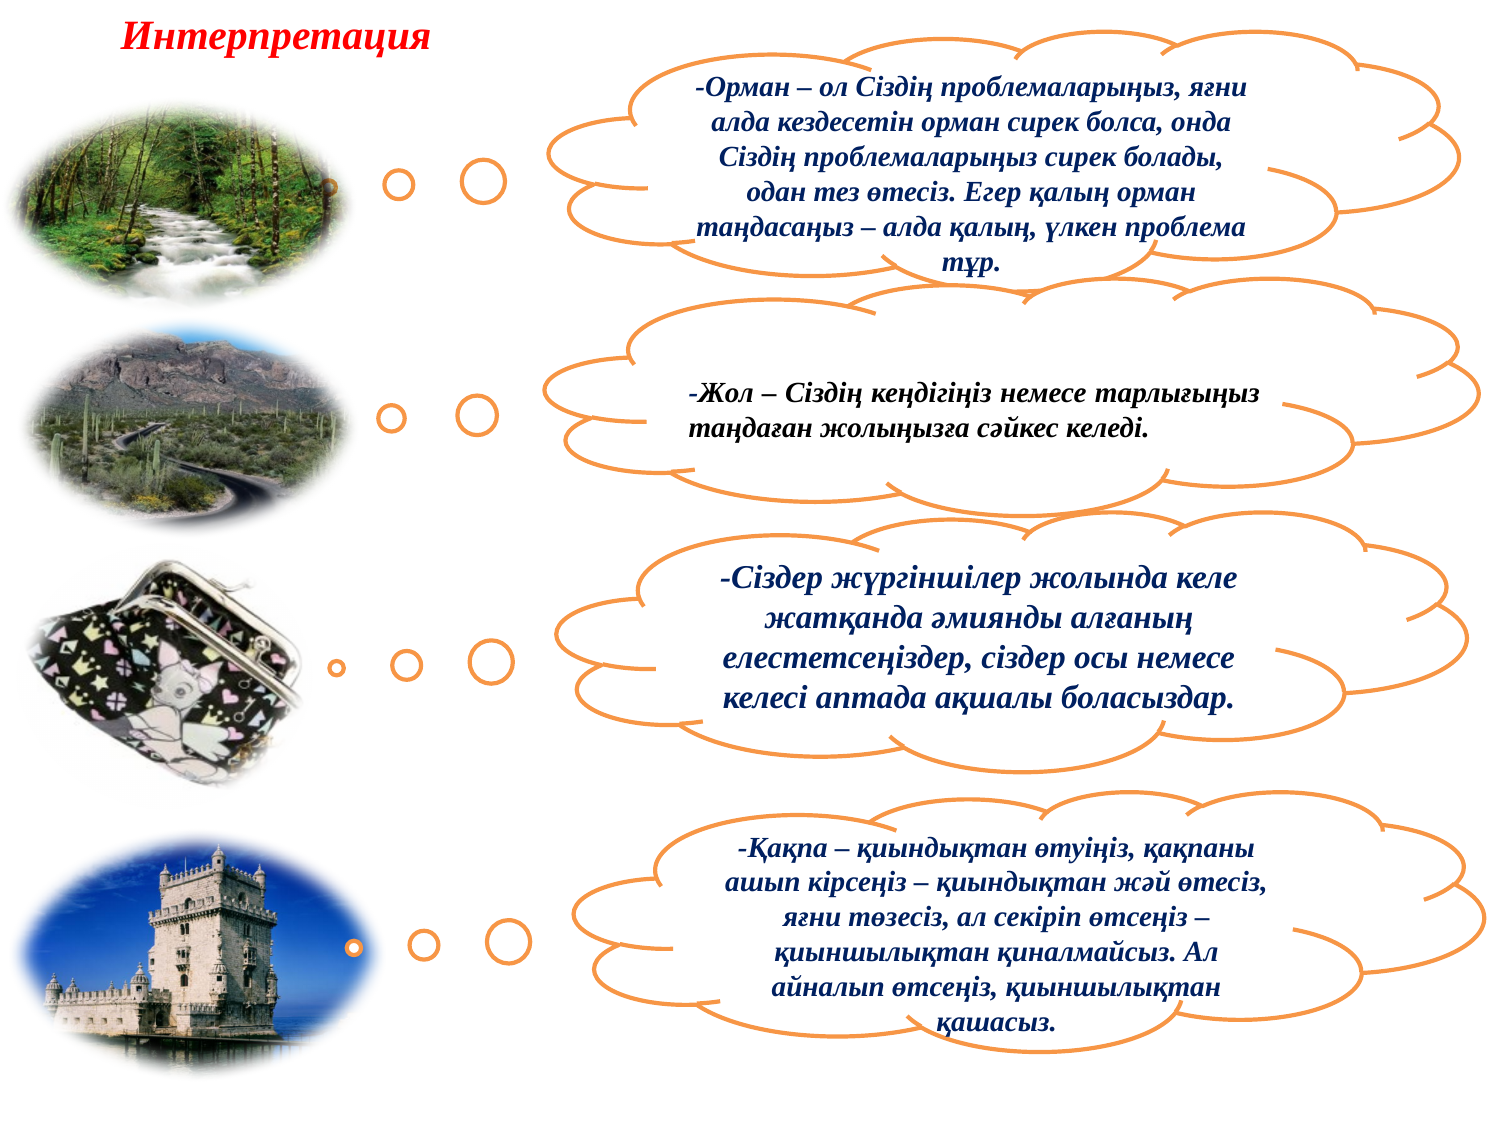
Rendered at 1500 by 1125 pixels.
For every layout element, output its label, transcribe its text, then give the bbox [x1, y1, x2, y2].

text_box -Жол – Сіздің кеңдігіңіз немесе тарлығыңыз таңдаған жолыңызға сәйкес келеді. [542, 276, 1481, 519]
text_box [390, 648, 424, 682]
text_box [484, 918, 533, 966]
picture [4, 825, 391, 1084]
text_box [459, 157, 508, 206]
text_box -Сіздер жүргіншілер жолында келе жатқанда әмиянды алғаның елестетсеңіздер, сіздер осы немесе келесі аптада ақшалы боласыздар. [554, 510, 1470, 775]
picture [0, 95, 363, 813]
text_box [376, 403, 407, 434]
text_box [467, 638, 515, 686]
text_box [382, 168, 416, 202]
text_box -Қақпа – қиындықтан өтуіңіз, қақпаны ашып кірсеңіз – қиындықтан жәй өтесіз, яғни төзесіз, ал секіріп өтсеңіз – қиыншылықтан қиналмайсыз. Ал айналып өтсеңіз, қиыншылықтан қашасыз. [571, 790, 1487, 1055]
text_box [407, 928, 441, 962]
text_box Интерпретация [69, 0, 483, 65]
text_box -Жол – Сіздің кеңдігіңіз немесе тарлығыңыз таңдаған жолыңызға сәйкес келеді. [455, 393, 500, 438]
text_box -Орман – ол Сіздің проблемаларыңыз, яғни алда кездесетін орман сирек болса, онда Сіздің проблемаларыңыз сирек болады, одан тез өтесіз. Егер қалың орман таңдасаңыз – алда қалың, үлкен проблема тұр. [546, 29, 1462, 294]
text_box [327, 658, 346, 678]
